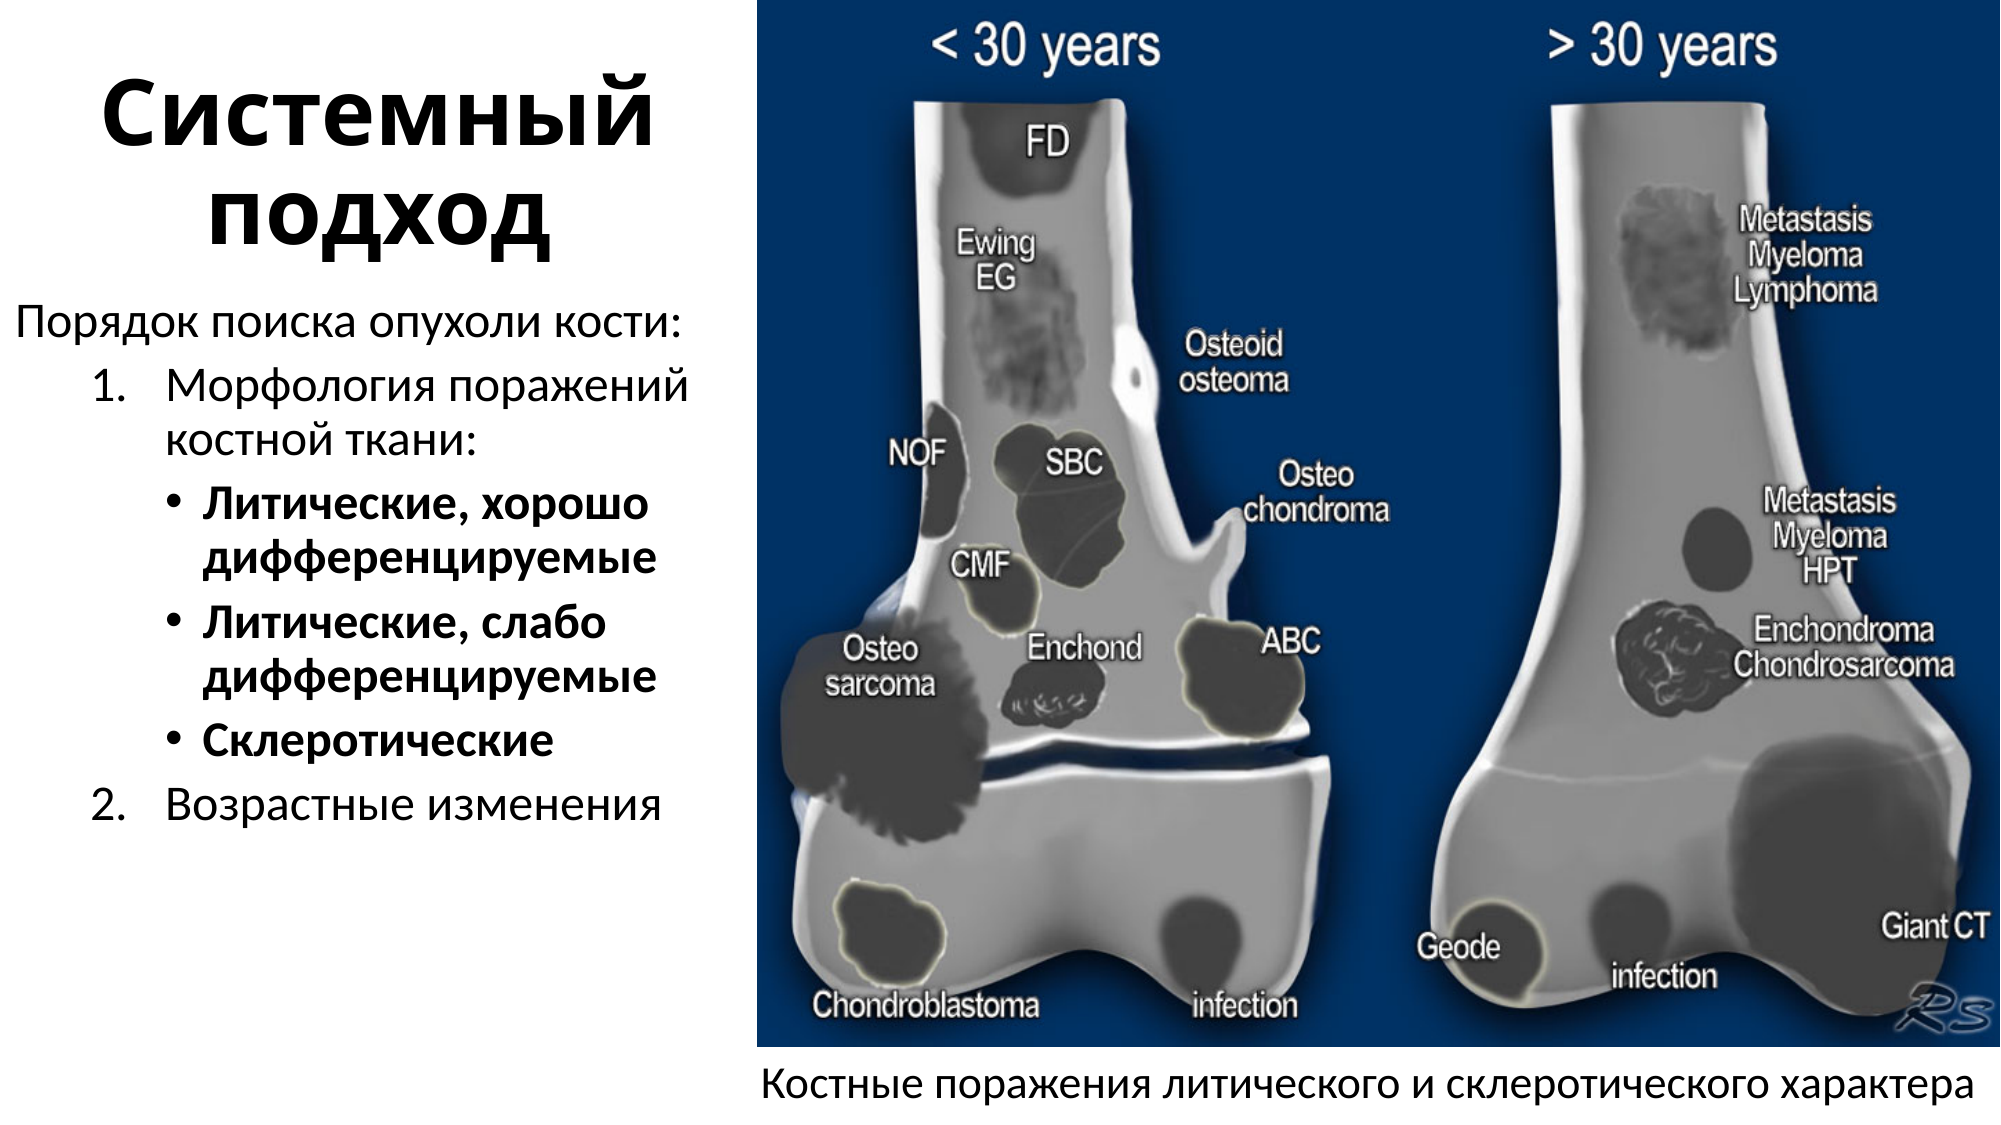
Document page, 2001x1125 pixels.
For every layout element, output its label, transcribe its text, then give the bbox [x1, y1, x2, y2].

list Порядок поиска опухоли кости: Морфология поражений костной ткани: Литические, хорошо дифференцируемые Литические, слабо дифференцируемые Склеротические Возрастные изменения [0, 286, 735, 1103]
text_box Костные поражения литического и склеротического характера [745, 1044, 2000, 1115]
picture [757, 0, 2000, 1047]
title Системный подход [0, 3, 757, 328]
